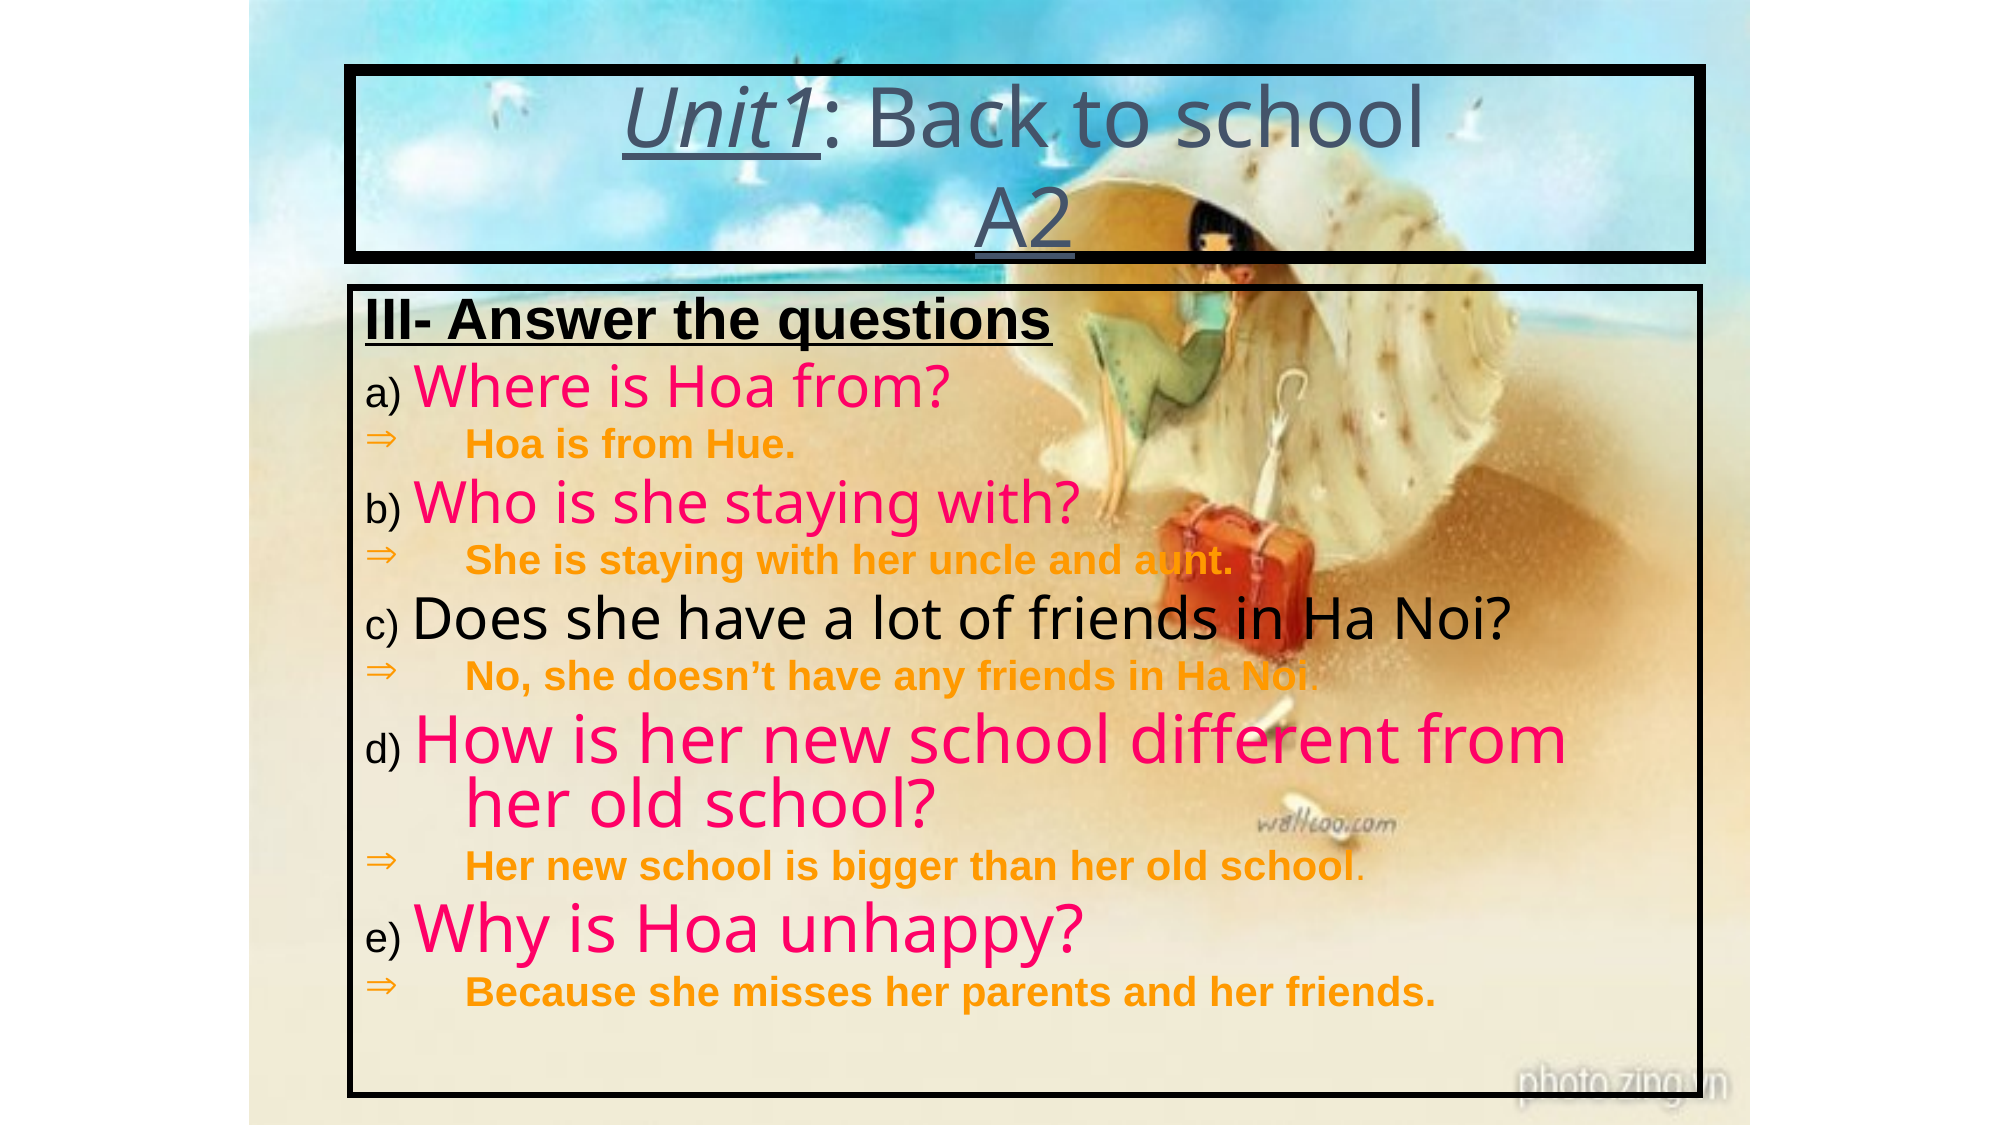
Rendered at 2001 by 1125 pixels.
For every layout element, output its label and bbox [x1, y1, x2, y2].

picture [249, 0, 1750, 1125]
